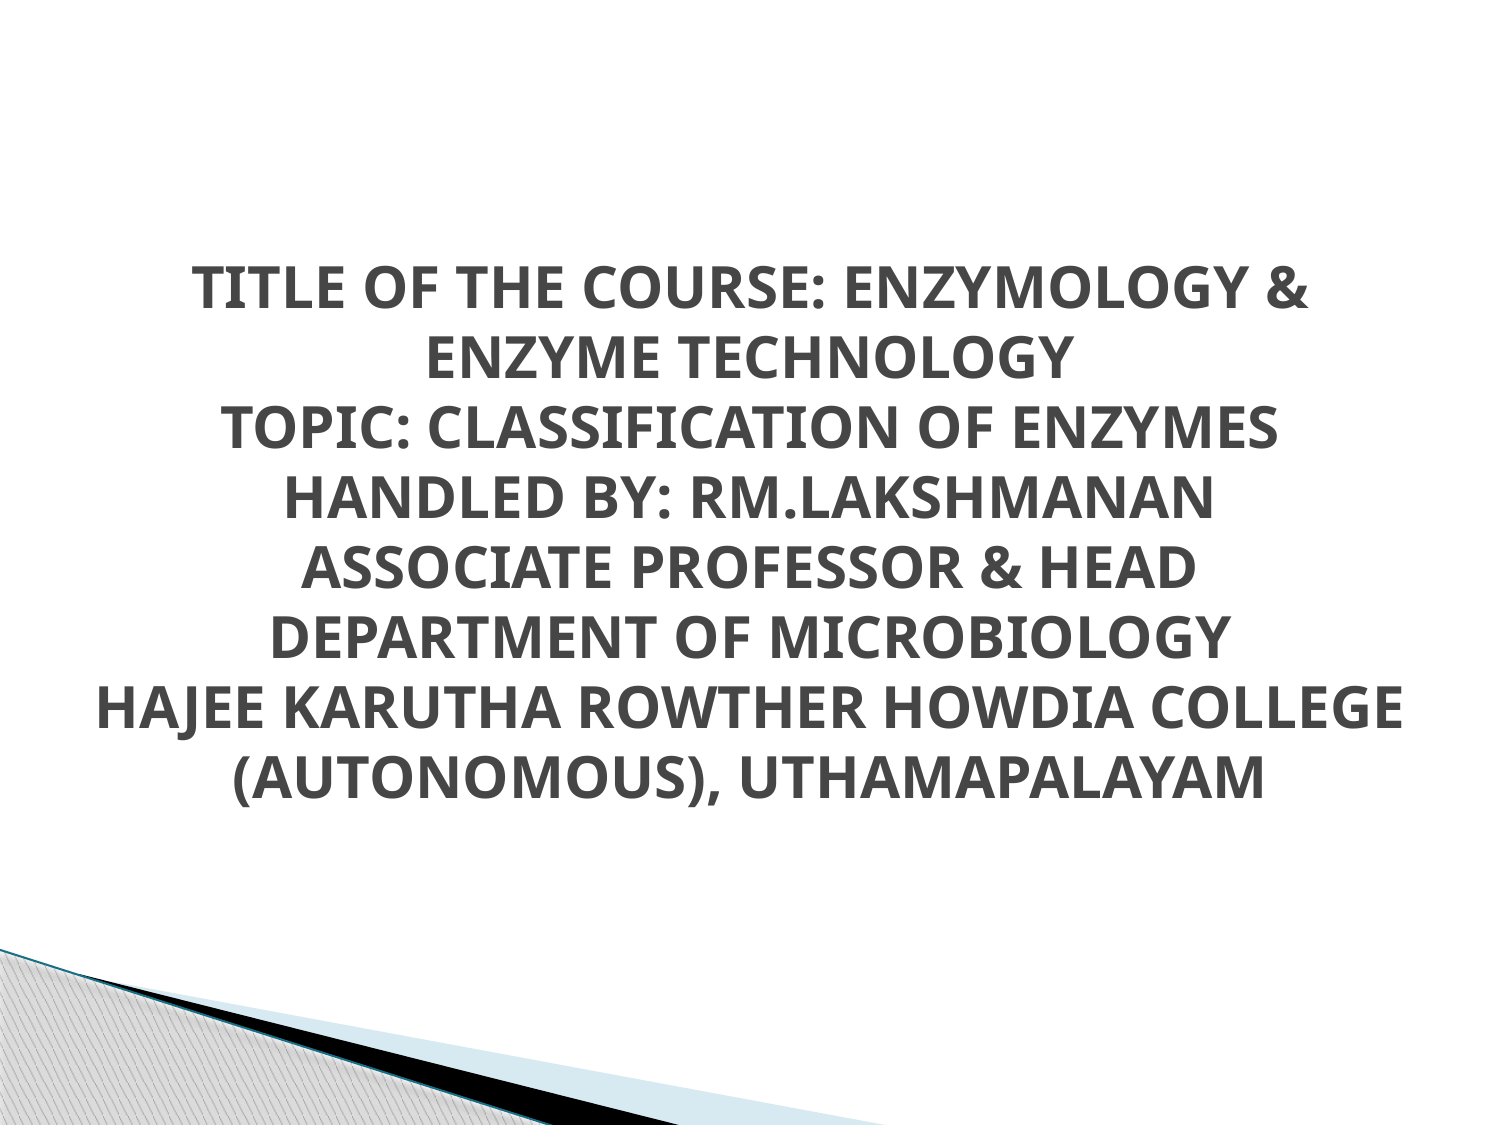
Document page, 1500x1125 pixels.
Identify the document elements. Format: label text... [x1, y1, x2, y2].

list TITLE OF THE COURSE: ENZYMOLOGY & ENZYME TECHNOLOGY TOPIC: CLASSIFICATION OF ENZYMES HANDLED BY: RM.LAKSHMANAN ASSOCIATE PROFESSOR & HEAD DEPARTMENT OF MICROBIOLOGY HAJEE KARUTHA ROWTHER HOWDIA COLLEGE (AUTONOMOUS), UTHAMAPALAYAM [75, 243, 1425, 986]
